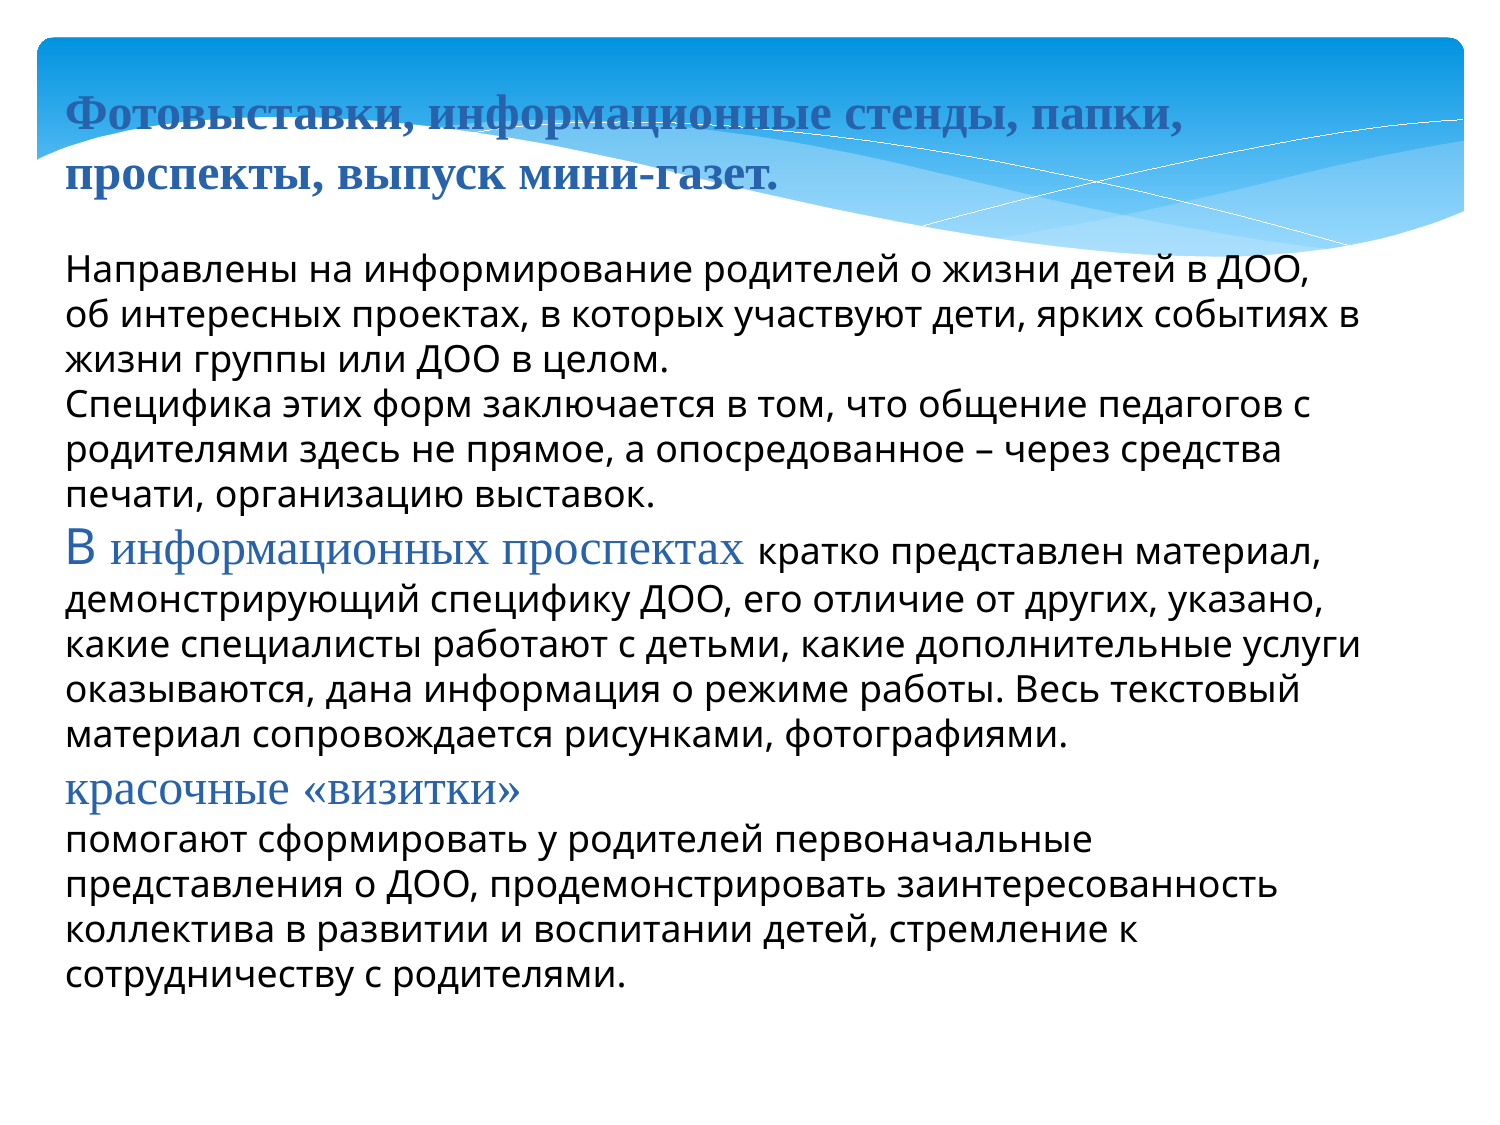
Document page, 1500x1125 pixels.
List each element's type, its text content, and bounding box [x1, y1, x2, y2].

text_box Фотовыставки, информационные стенды, папки, проспекты, выпуск мини-газет. Направлены на информирование родителей о жизни детей в ДОО, об интересных проектах, в которых участвуют дети, ярких событиях в жизни группы или ДОО в целом. Специфика этих форм заключается в том, что общение педагогов с родителями здесь не прямое, а опосредованное – через средства печати, организацию выставок. В информационных проспектах кратко представлен материал, демонстрирующий специфику ДОО, его отличие от других, указано, какие специалисты работают с детьми, какие дополнительные услуги оказываются, дана информация о режиме работы. Весь текстовый материал сопровождается рисунками, фотографиями. красочные «визитки» помогают сформировать у родителей первоначальные представления о ДОО, продемонстрировать заинтересованность коллектива в развитии и воспитании детей, стремление к сотрудничеству с родителями. [49, 72, 1390, 1003]
